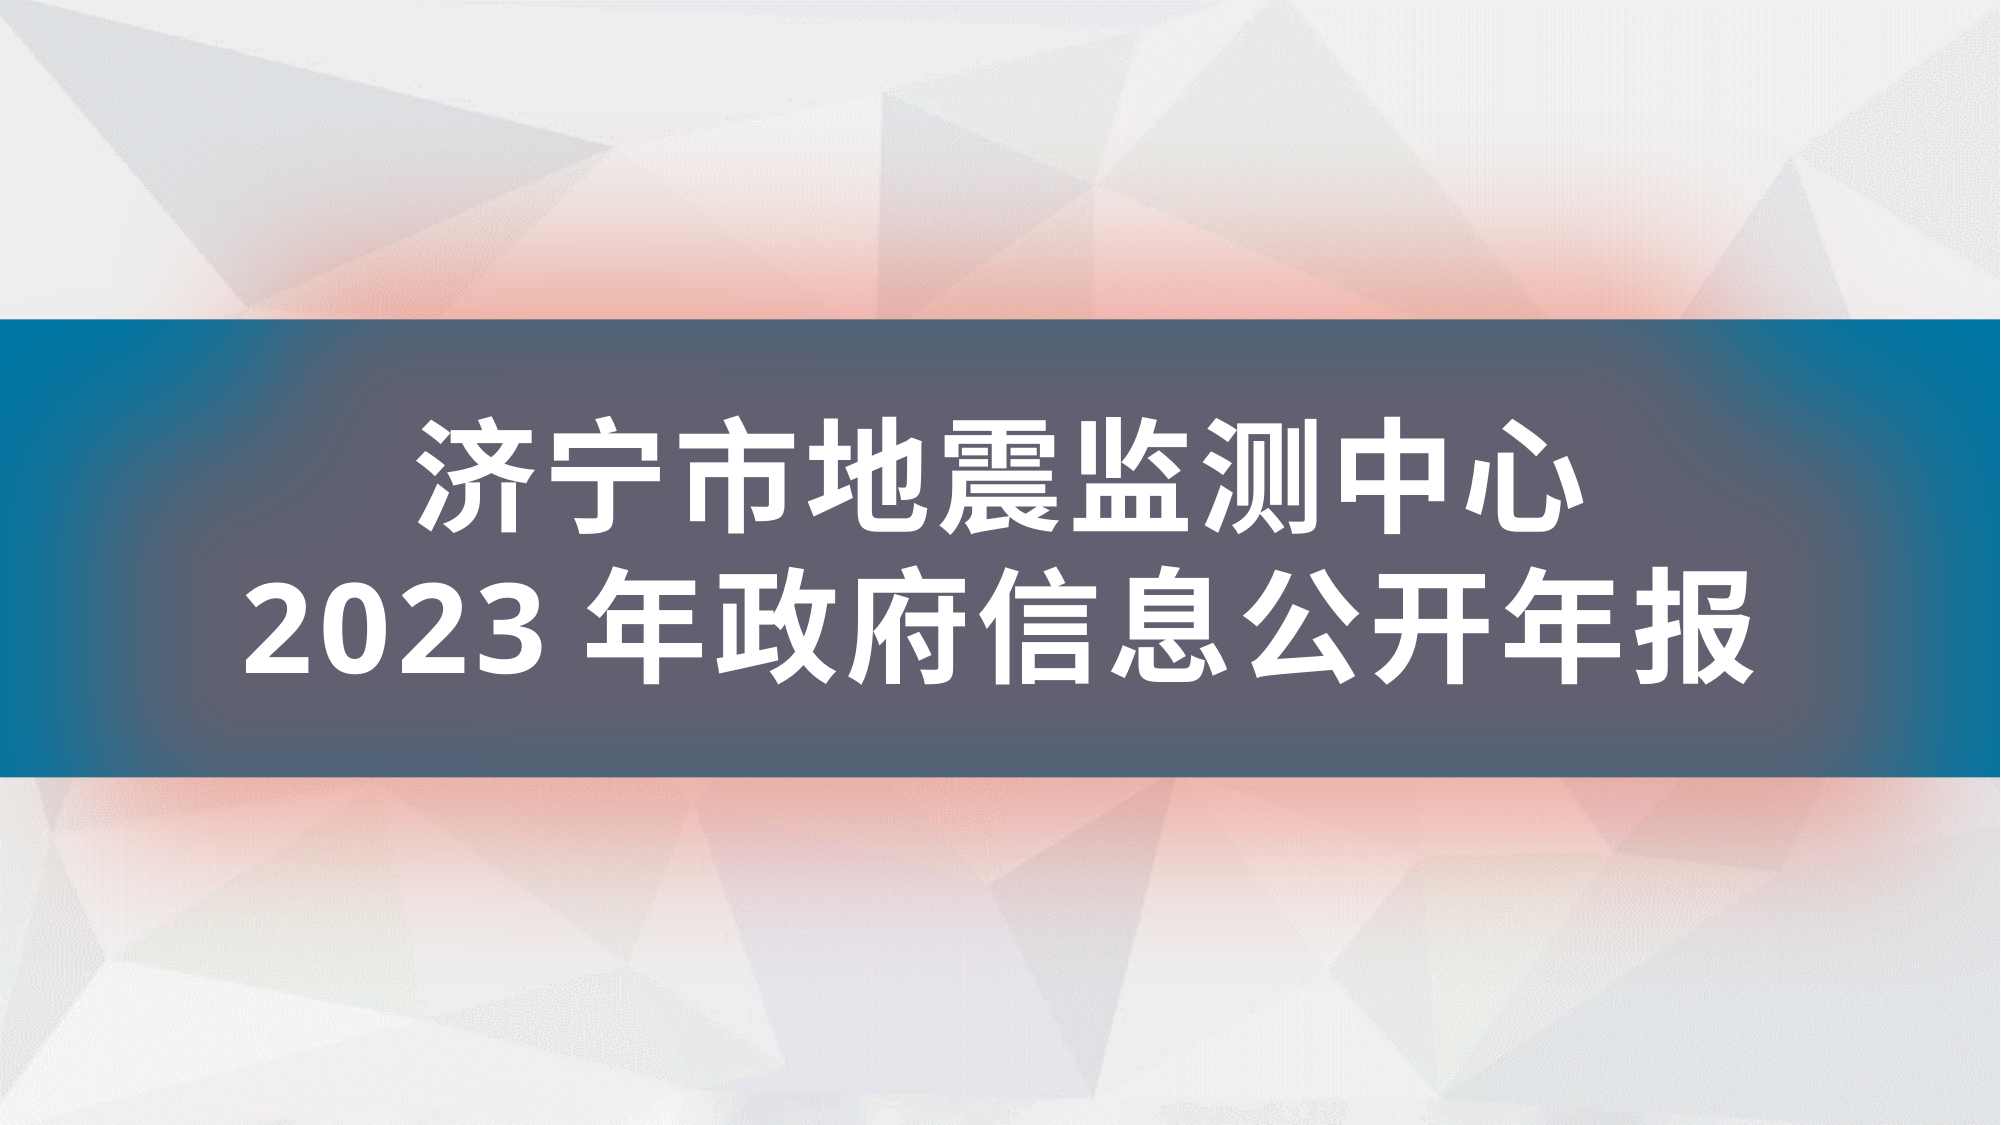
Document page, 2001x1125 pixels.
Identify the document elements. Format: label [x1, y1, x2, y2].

text_box [0, 319, 2000, 778]
picture [0, 778, 2001, 1125]
picture [0, 0, 2001, 319]
